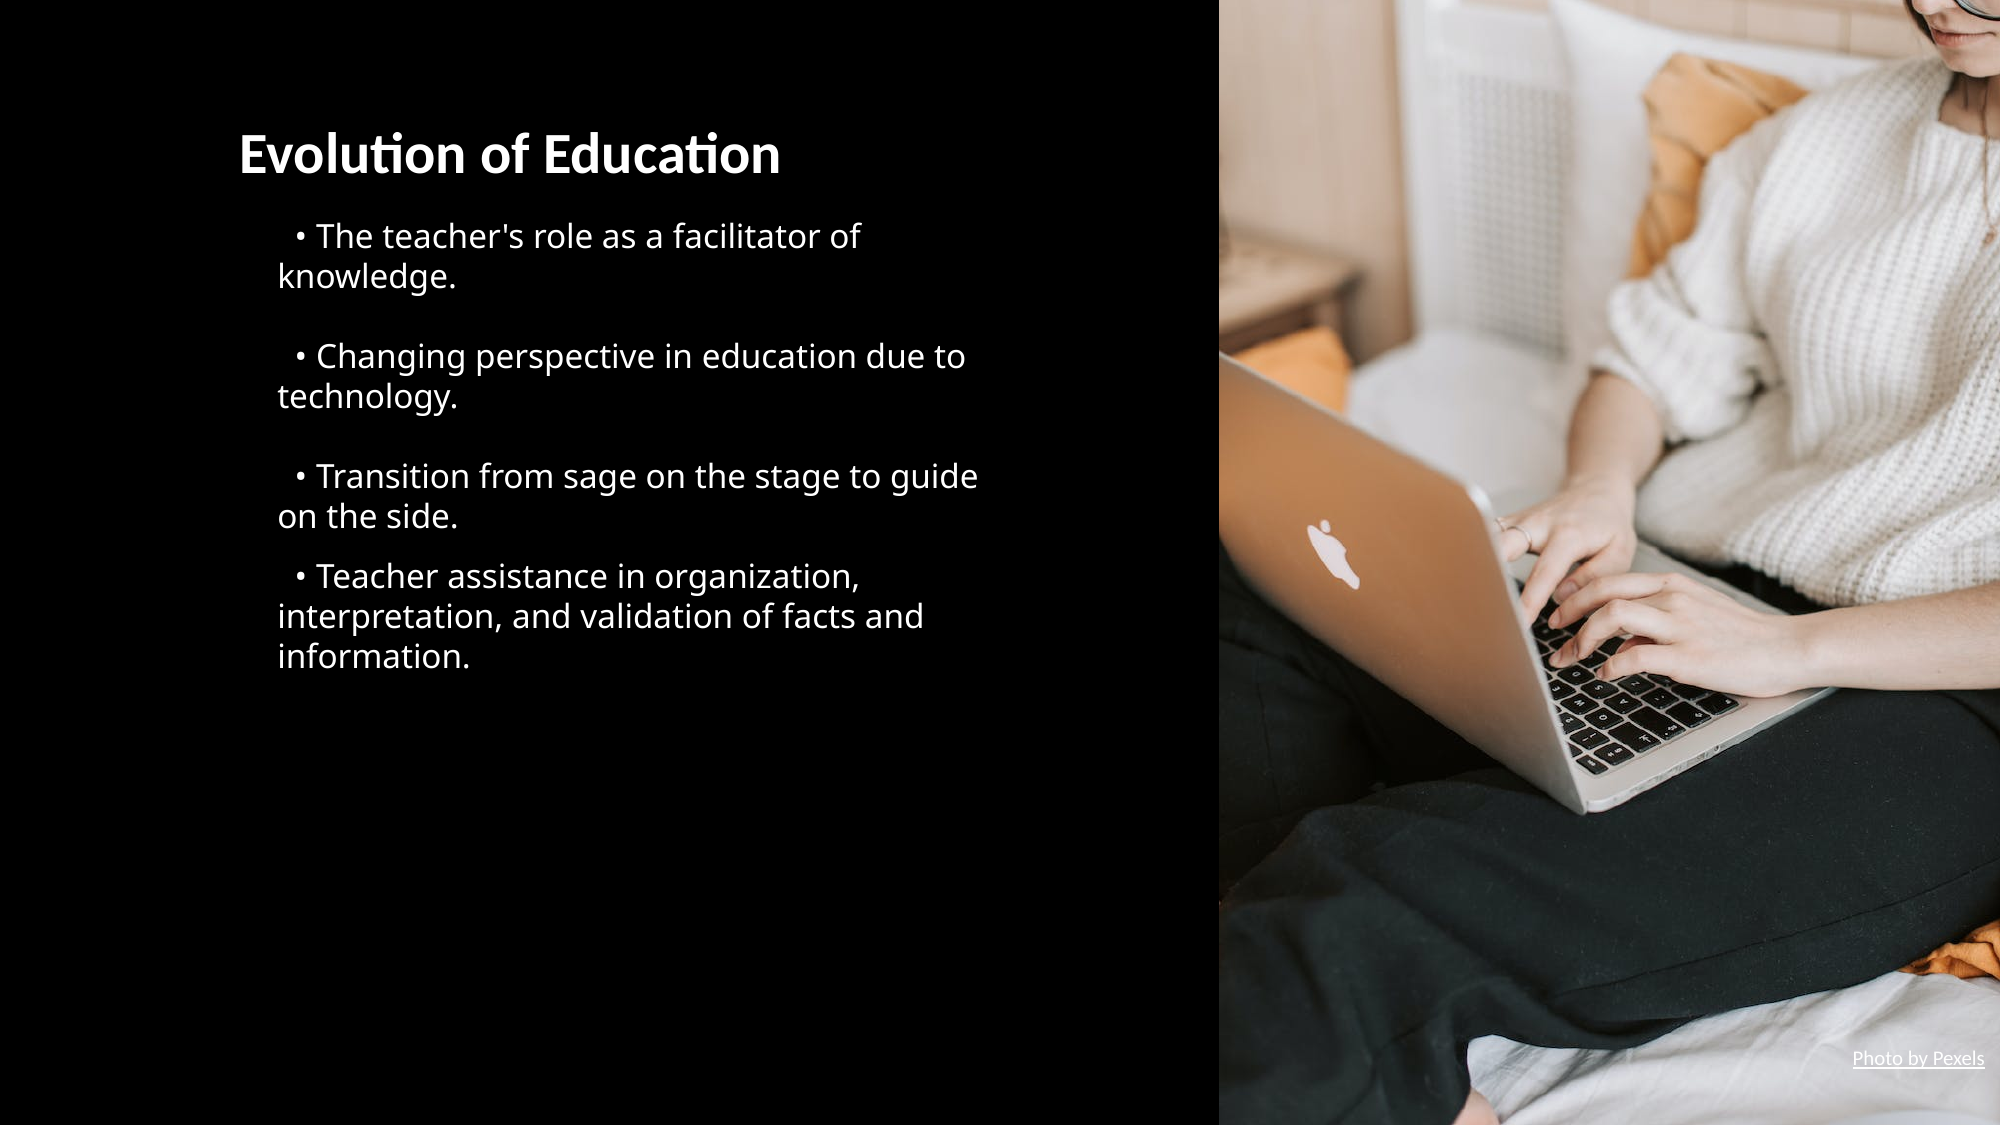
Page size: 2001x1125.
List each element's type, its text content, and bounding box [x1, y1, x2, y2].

text_box Evolution of Education [225, 112, 1219, 188]
text_box • Transition from sage on the stage to guide on the side. [262, 457, 1013, 533]
text_box • Teacher assistance in organization, interpretation, and validation of facts and information. [262, 577, 1013, 653]
picture [1219, 0, 2000, 1125]
text_box • The teacher's role as a facilitator of knowledge. [262, 217, 1013, 293]
text_box • Changing perspective in education due to technology. [262, 337, 1013, 413]
